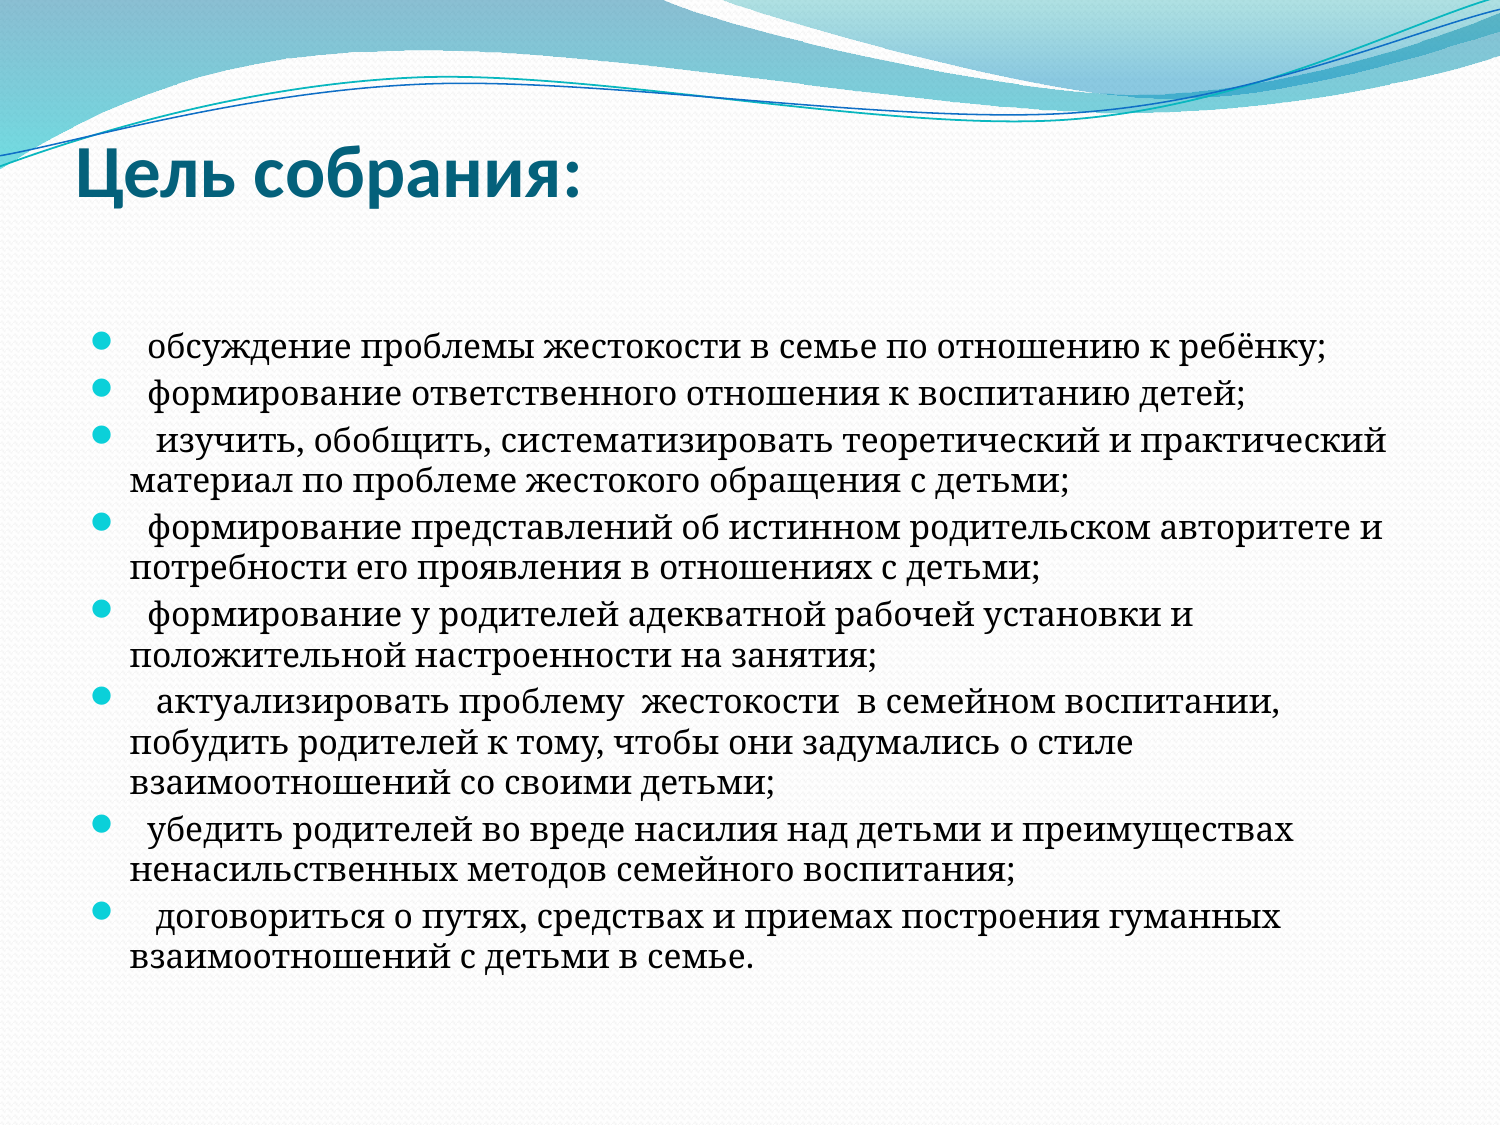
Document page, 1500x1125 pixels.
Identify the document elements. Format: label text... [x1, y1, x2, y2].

title Цель собрания: [75, 115, 1425, 303]
list обсуждение проблемы жестокости в семье по отношению к ребёнку; формирование ответственного отношения к воспитанию детей; изучить, обобщить, систематизировать теоретический и практический материал по проблеме жестокого обращения с детьми; формирование представлений об истинном родительском авторитете и потребности его проявления в отношениях с детьми; формирование у родителей адекватной рабочей установки и положительной настроенности на занятия; актуализировать проблему жестокости в семейном воспитании, побудить родителей к тому, чтобы они задумались о стиле взаимоотношений со своими детьми; убедить родителей во вреде насилия над детьми и преимуществах ненасильственных методов семейного воспитания; договориться о путях, средствах и приемах построения гуманных взаимоотношений с детьми в семье. [75, 317, 1425, 1038]
